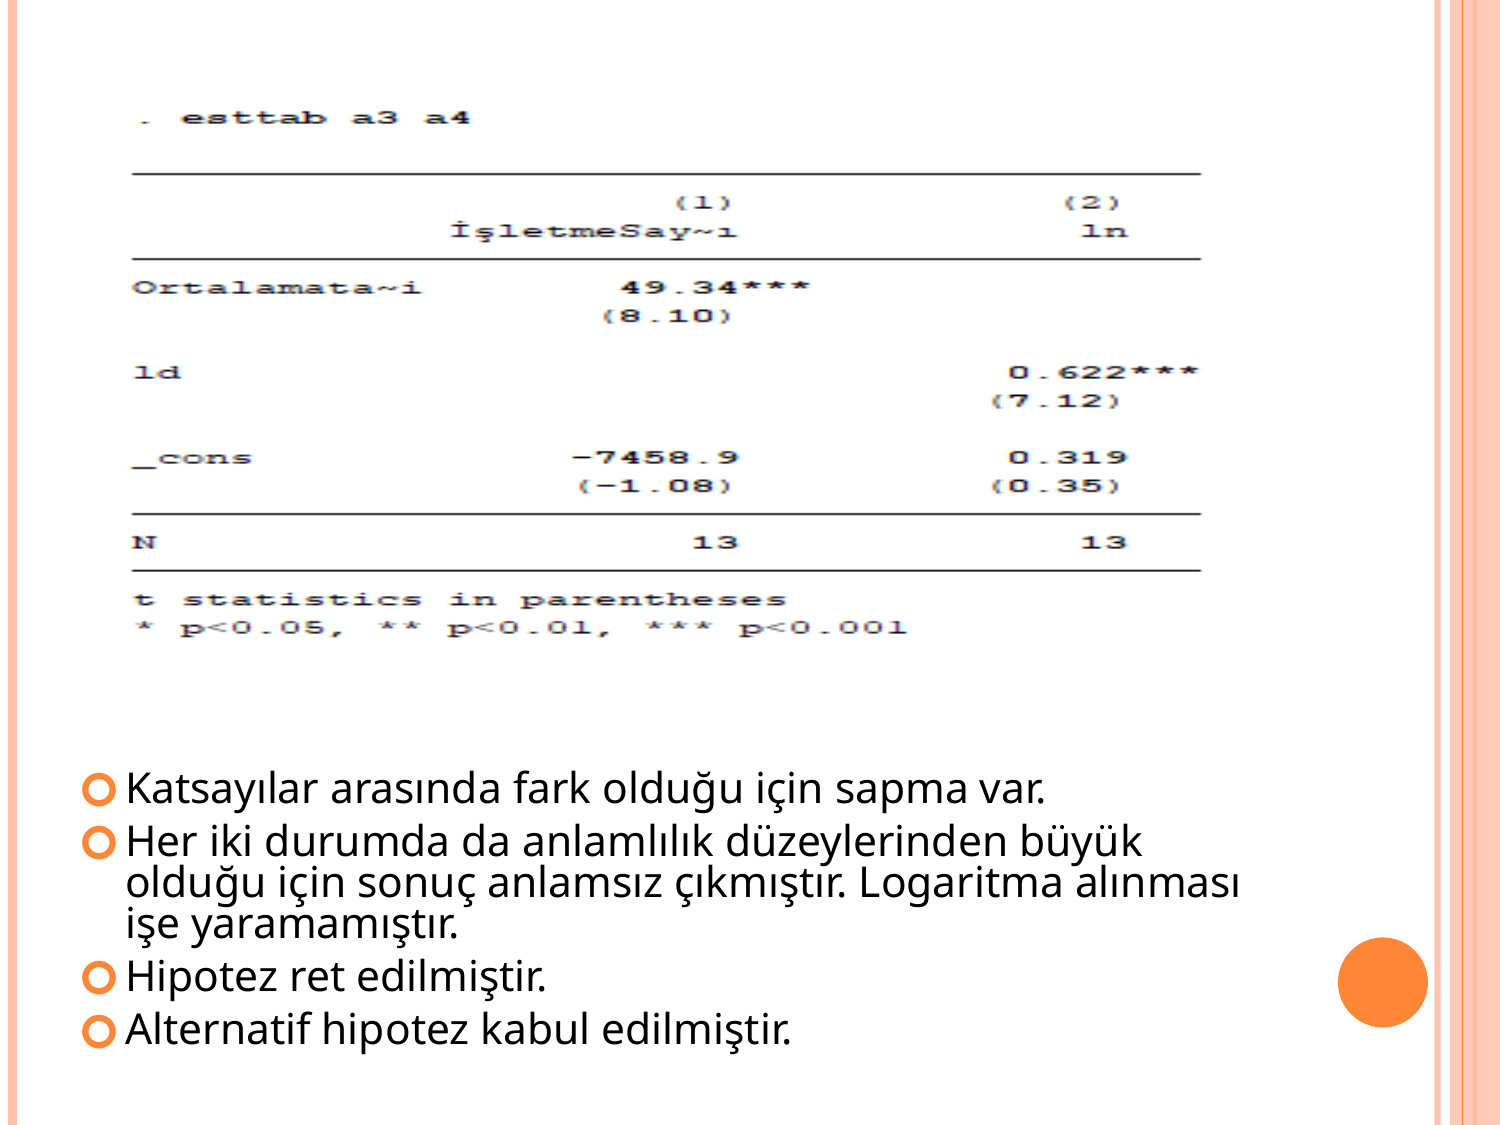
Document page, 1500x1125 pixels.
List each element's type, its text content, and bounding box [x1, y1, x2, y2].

picture [123, 101, 1282, 658]
list Katsayılar arasında fark olduğu için sapma var. Her iki durumda da anlamlılık düzeylerinden büyük olduğu için sonuç anlamsız çıkmıştır. Logaritma alınması işe yaramamıştır. Hipotez ret edilmiştir. Alternatif hipotez kabul edilmiştir. [64, 763, 1300, 1062]
